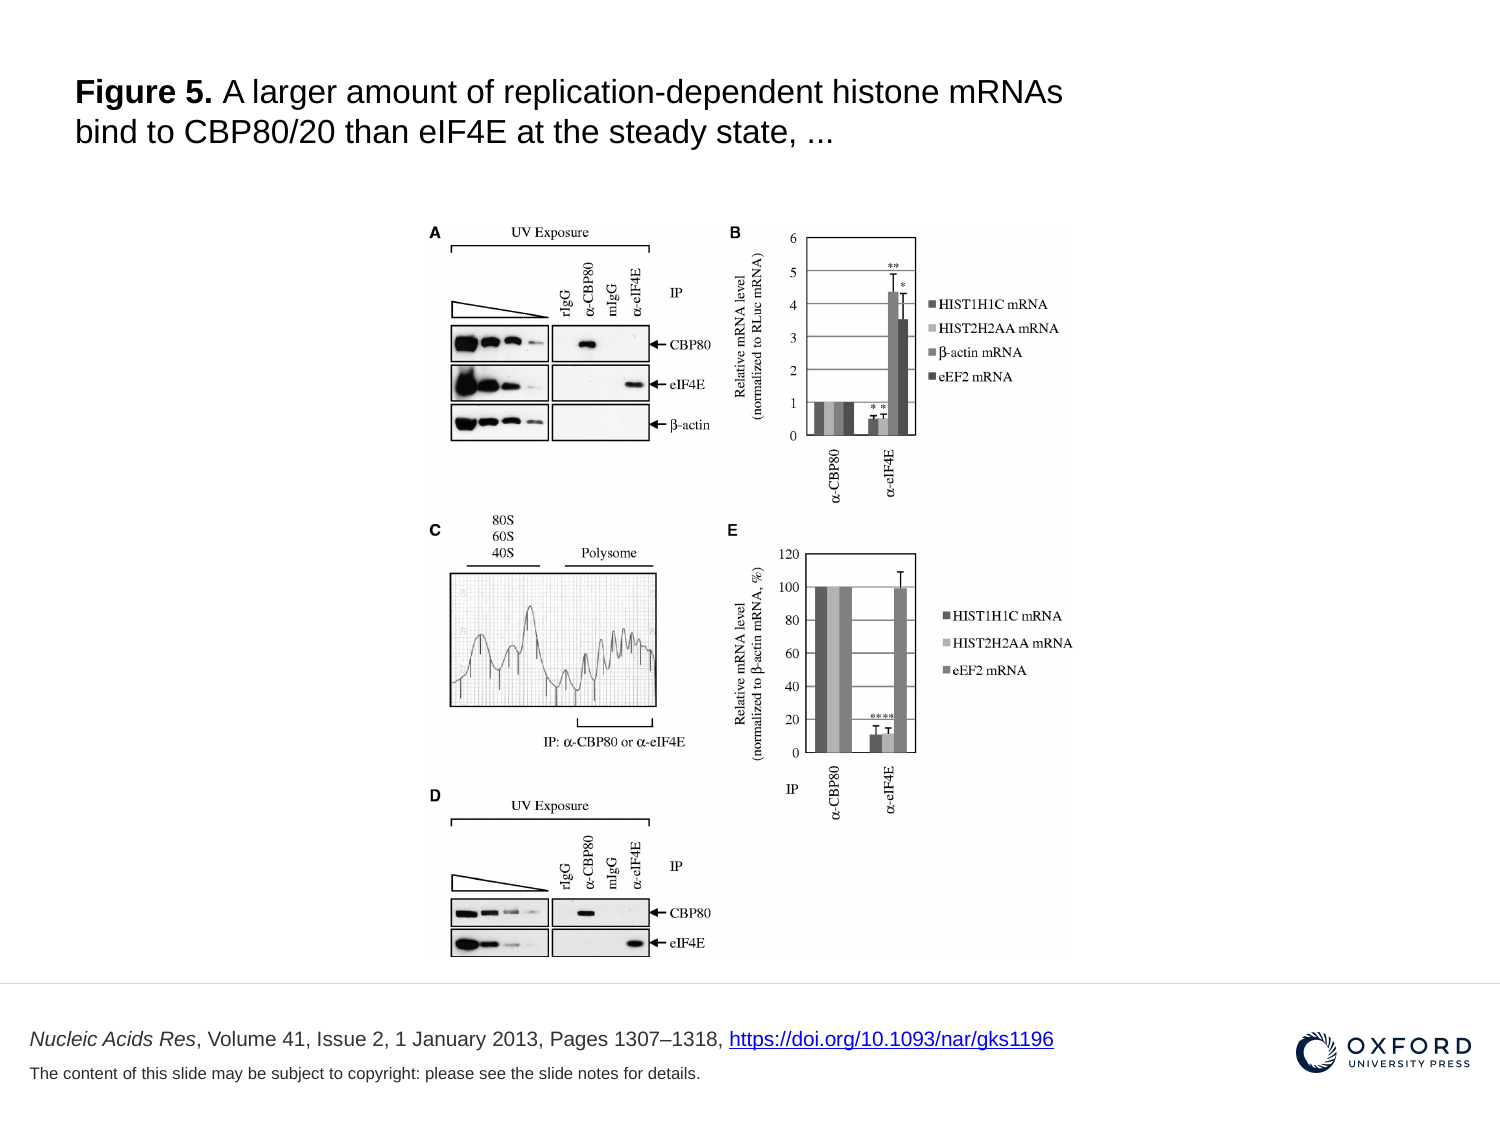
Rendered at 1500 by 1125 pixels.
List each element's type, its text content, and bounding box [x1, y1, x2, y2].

picture [429, 224, 1073, 957]
title Figure 5. A larger amount of replication-dependent histone mRNAs bind to CBP80/20 than eIF4E at the steady state, ... [75, 69, 1078, 171]
footer Nucleic Acids Res, Volume 41, Issue 2, 1 January 2013, Pages 1307–1318, https://doi.org/10.1093/nar/gks1196 The content of this slide may be subject to copyright: please see the slide notes for details. [0, 983, 1260, 1125]
picture [1296, 1032, 1471, 1073]
